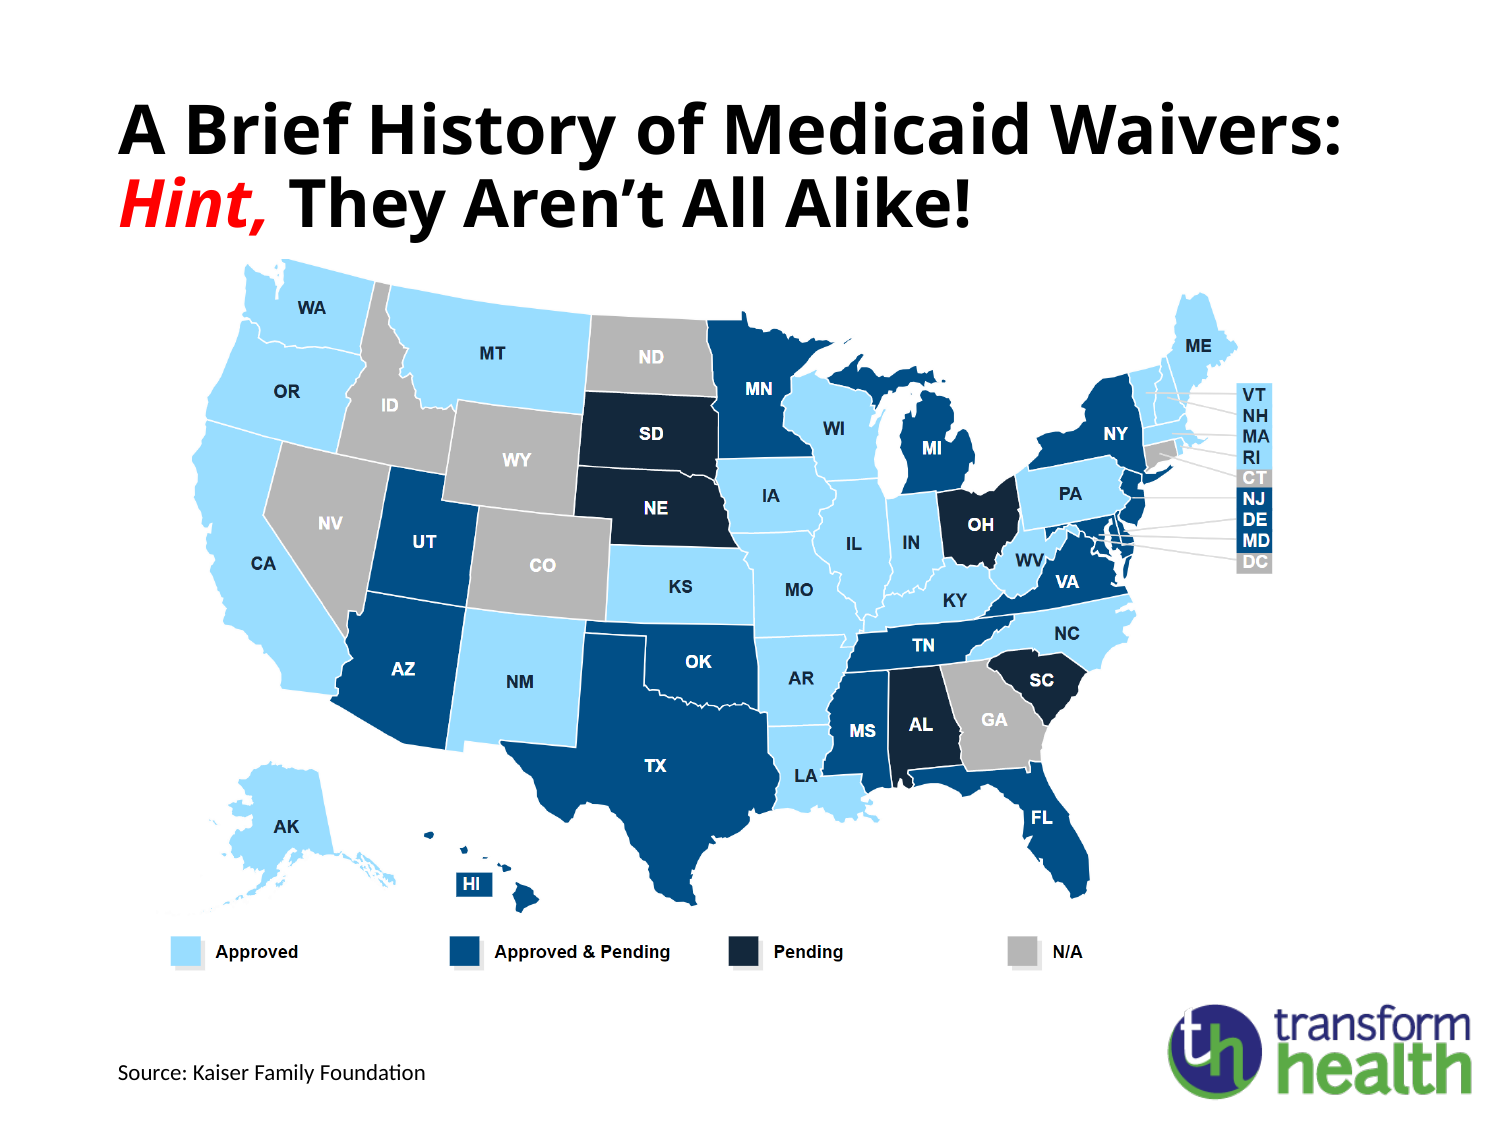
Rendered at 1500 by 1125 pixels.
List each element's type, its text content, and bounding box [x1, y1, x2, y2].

picture [140, 259, 1477, 1107]
title A Brief History of Medicaid Waivers: Hint, They Aren’t All Alike! [103, 59, 1397, 278]
text_box Source: Kaiser Family Foundation [103, 1050, 947, 1093]
